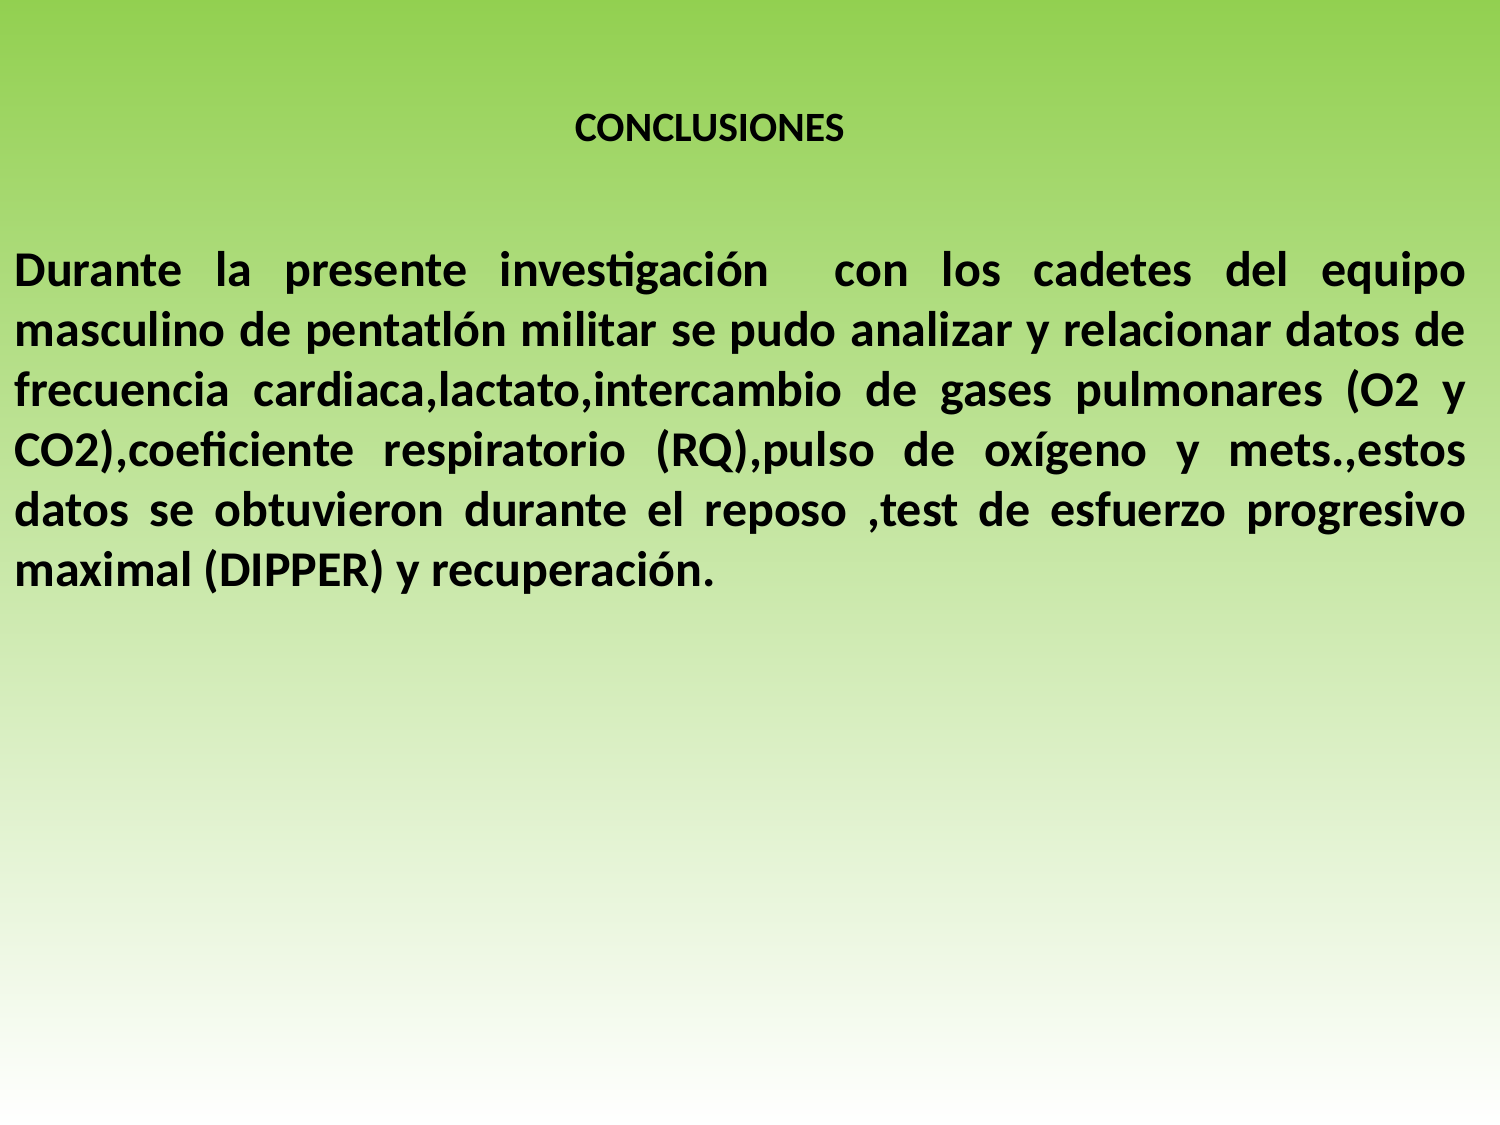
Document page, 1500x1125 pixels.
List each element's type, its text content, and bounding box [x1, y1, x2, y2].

text_box CONCLUSIONES [64, 92, 1365, 158]
text_box Durante la presente investigación con los cadetes del equipo masculino de pentatlón militar se pudo analizar y relacionar datos de frecuencia cardiaca,lactato,intercambio de gases pulmonares (O2 y CO2),coeficiente respiratorio (RQ),pulso de oxígeno y mets.,estos datos se obtuvieron durante el reposo ,test de esfuerzo progresivo maximal (DIPPER) y recuperación. [0, 229, 1483, 604]
